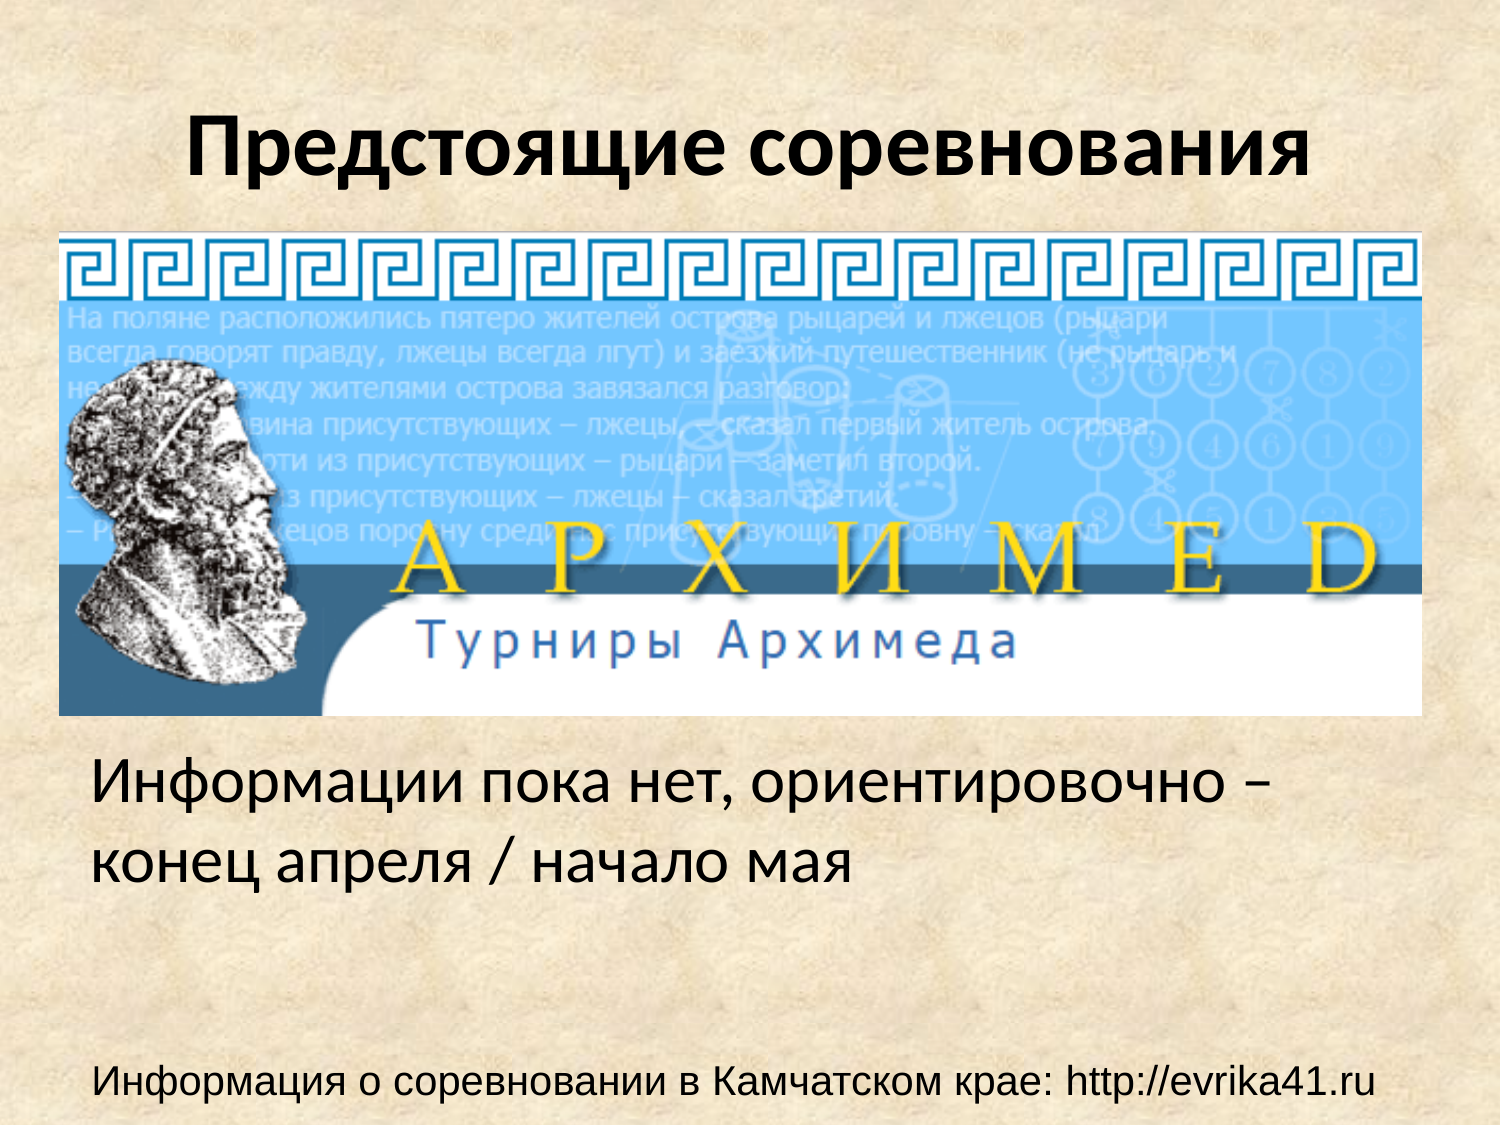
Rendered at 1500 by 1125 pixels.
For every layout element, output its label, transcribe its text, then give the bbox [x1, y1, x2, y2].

list Информации пока нет, ориентировочно – конец апреля / начало мая [75, 727, 1425, 1005]
picture [59, 231, 1422, 296]
picture [59, 243, 1422, 717]
text_box Информация о соревновании в Камчатском крае: http://evrika41.ru [76, 1046, 1460, 1112]
title Предстоящие соревнования [75, 45, 1425, 233]
